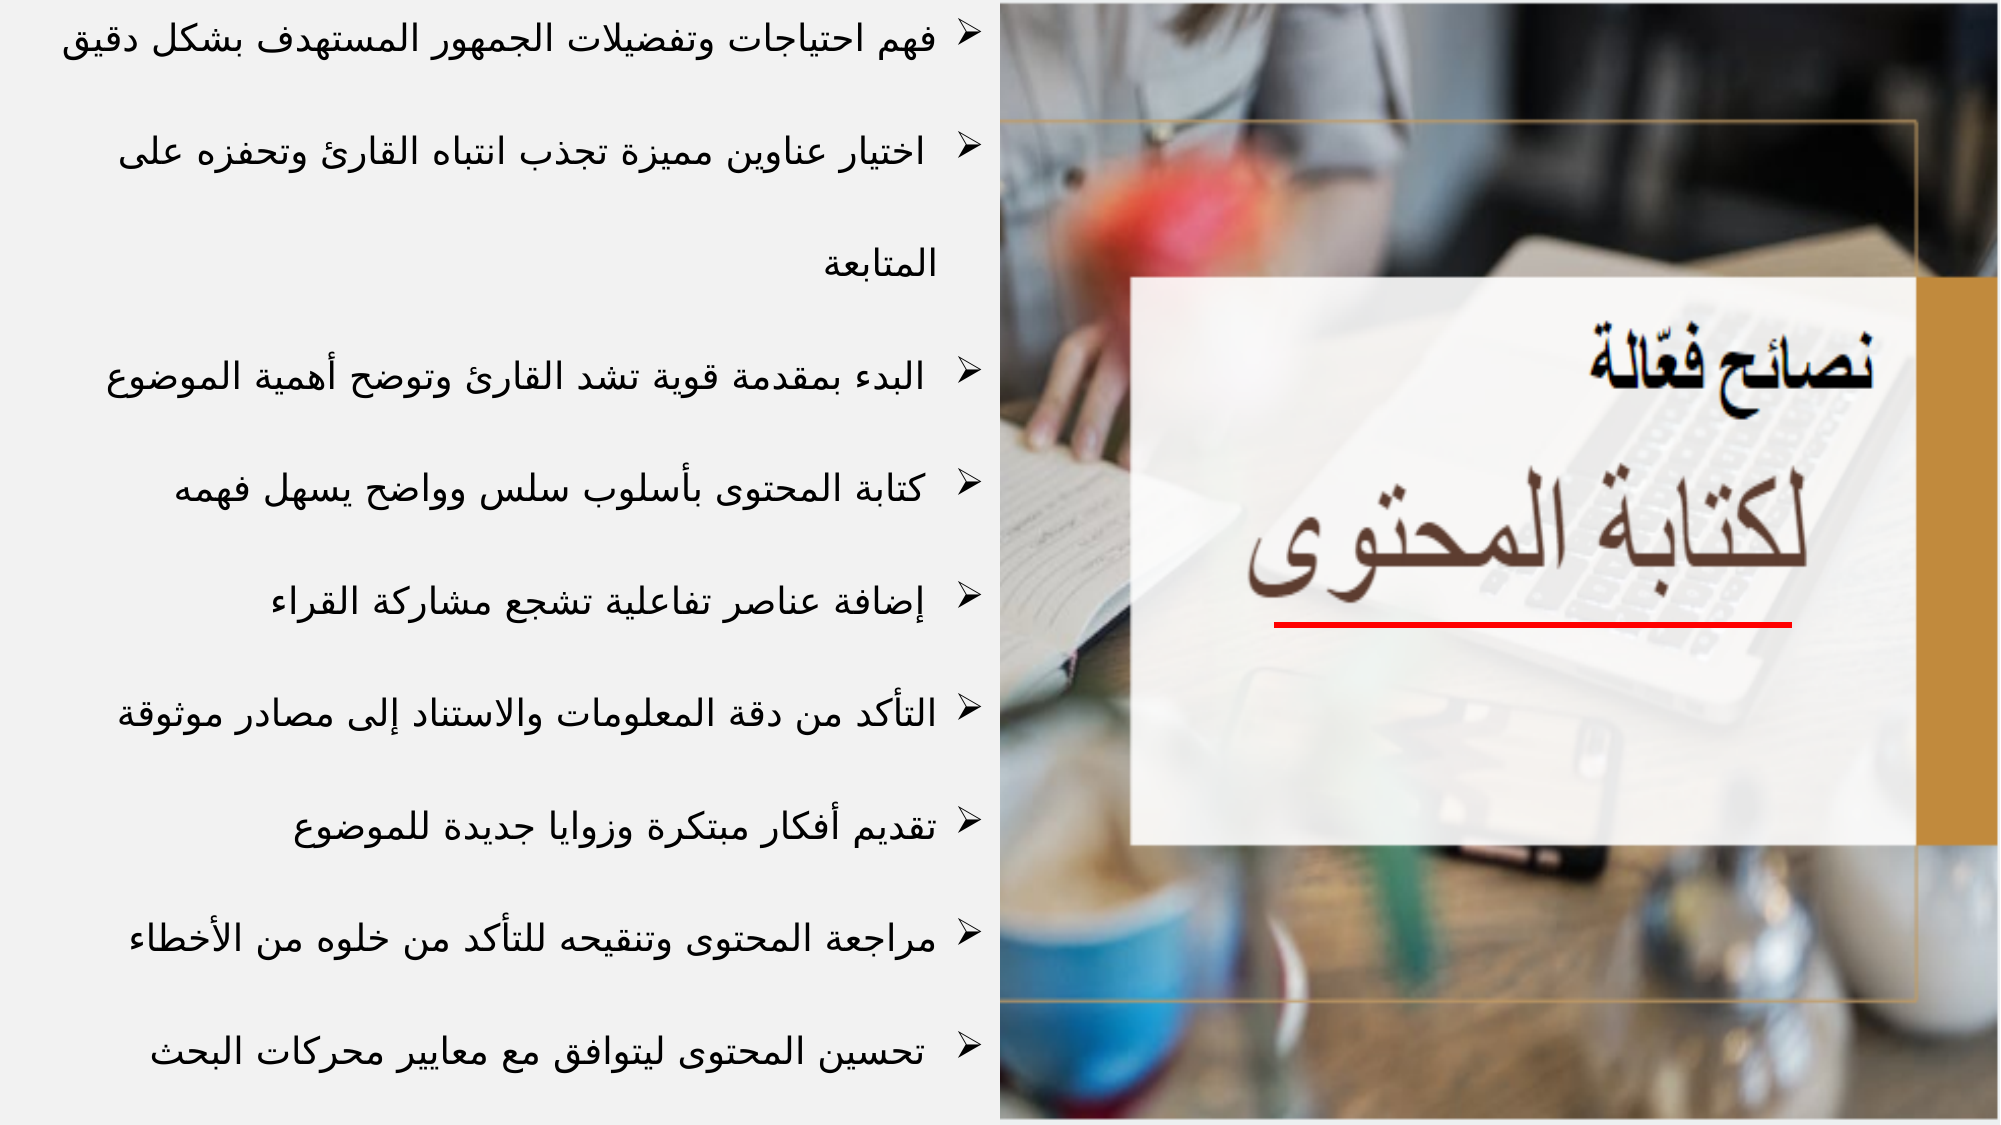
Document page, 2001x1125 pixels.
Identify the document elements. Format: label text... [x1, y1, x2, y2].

picture [440, 0, 2000, 1125]
text_box فهم احتياجات وتفضيلات الجمهور المستهدف بشكل دقيق اختيار عناوين مميزة تجذب انتباه القارئ وتحفزه على المتابعة البدء بمقدمة قوية تشد القارئ وتوضح أهمية الموضوع كتابة المحتوى بأسلوب سلس وواضح يسهل فهمه إضافة عناصر تفاعلية تشجع مشاركة القراء التأكد من دقة المعلومات والاستناد إلى مصادر موثوقة تقديم أفكار مبتكرة وزوايا جديدة للموضوع مراجعة المحتوى وتنقيحه للتأكد من خلوه من الأخطاء تحسين المحتوى ليتوافق مع معايير محركات البحث الالتزام بالمصداقية والشفافية في عرض المعلومات [0, 0, 440, 1125]
